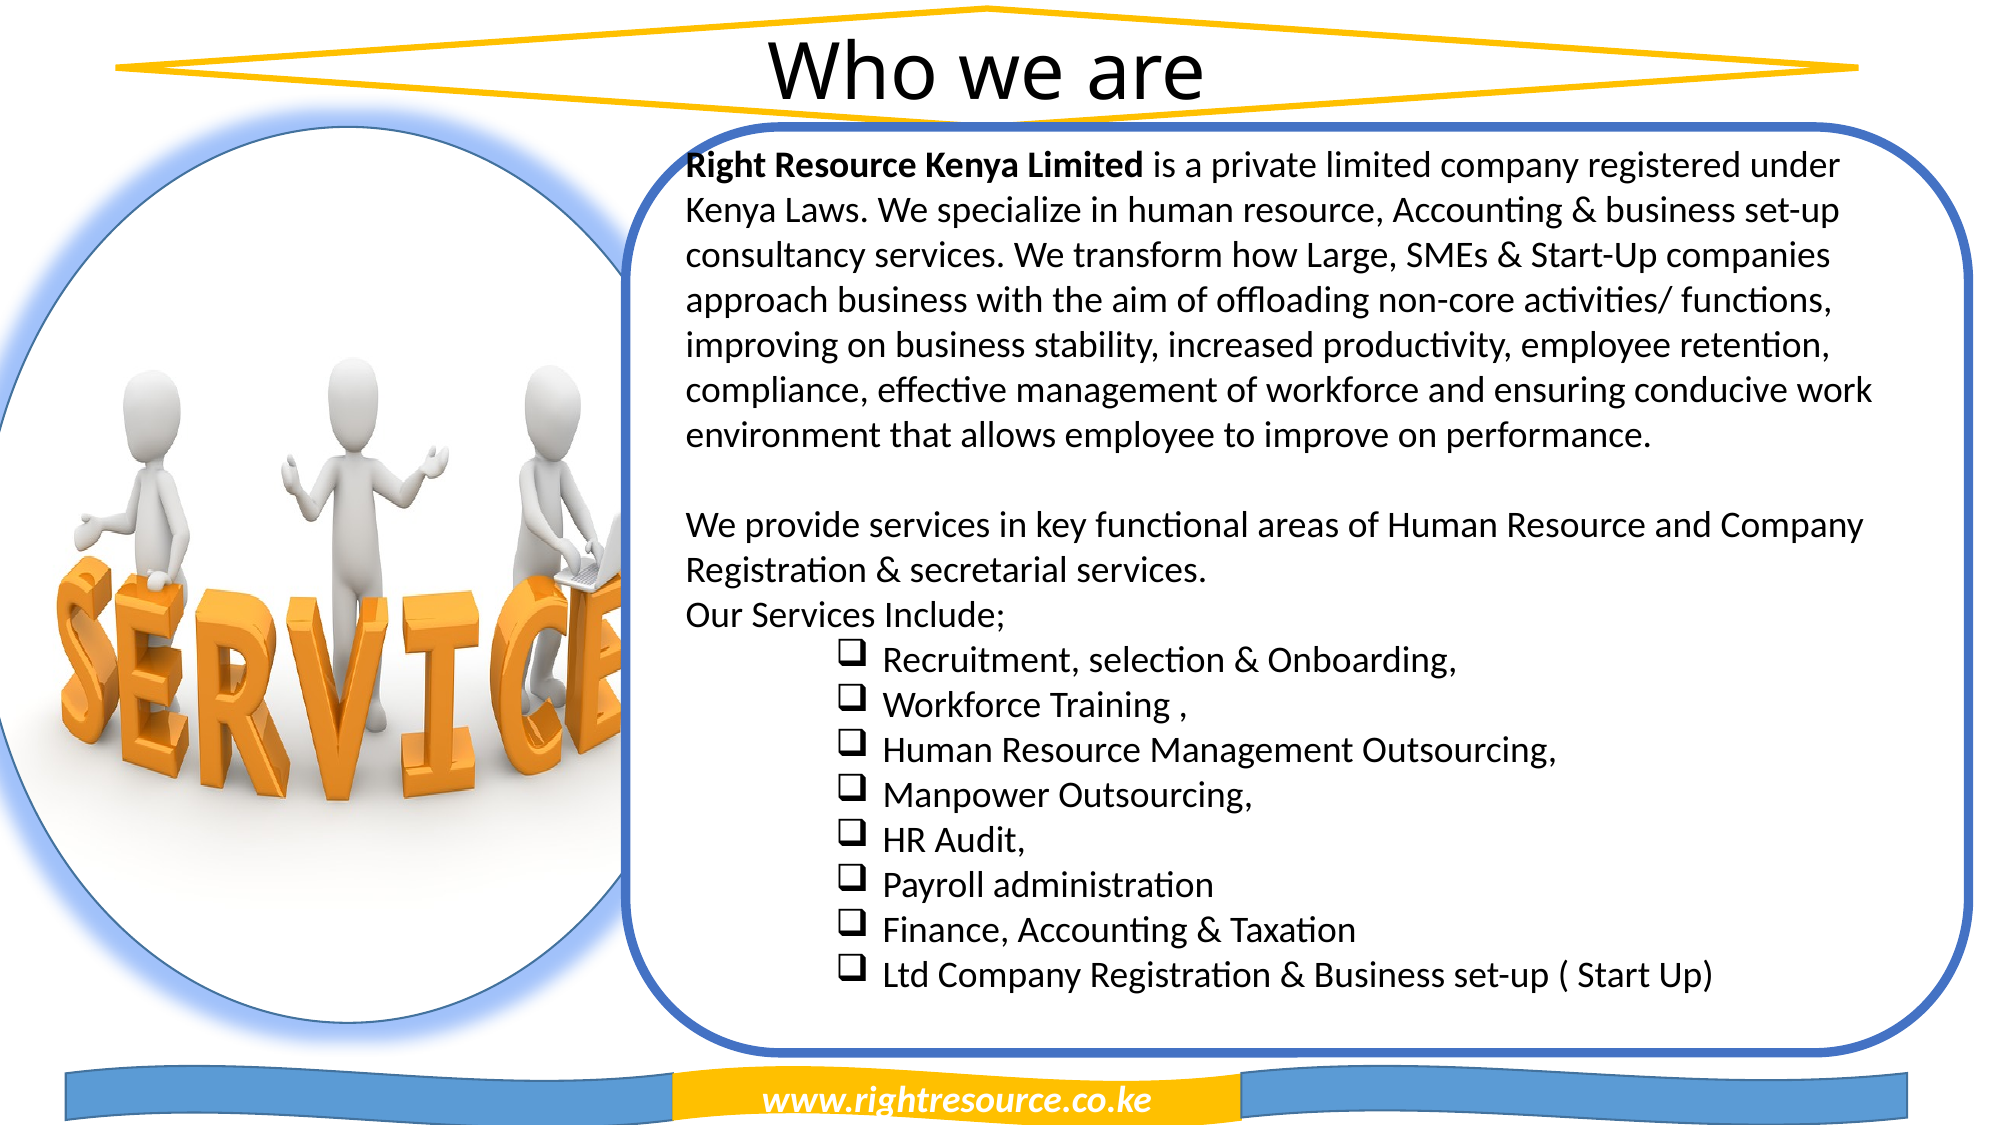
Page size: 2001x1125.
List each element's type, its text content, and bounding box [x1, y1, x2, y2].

text_box Who we are [115, 7, 1859, 125]
text_box Right Resource Kenya Limited is a private limited company registered under Kenya Laws. We specialize in human resource, Accounting & business set-up consultancy services. We transform how Large, SMEs & Start-Up companies approach business with the aim of offloading non-core activities/ functions, improving on business stability, increased productivity, employee retention, compliance, effective management of workforce and ensuring conducive work environment that allows employee to improve on performance. We provide services in key functional areas of Human Resource and Company Registration & secretarial services. Our Services Include; Recruitment, selection & Onboarding, Workforce Training , Human Resource Management Outsourcing, Manpower Outsourcing, HR Audit, Payroll administration Finance, Accounting & Taxation Ltd Company Registration & Business set-up ( Start Up) [624, 125, 1970, 1054]
text_box www.rightresource.co.ke [672, 1066, 1242, 1125]
text_box [0, 125, 624, 1024]
text_box [64, 1064, 674, 1125]
text_box [1240, 1064, 1909, 1125]
